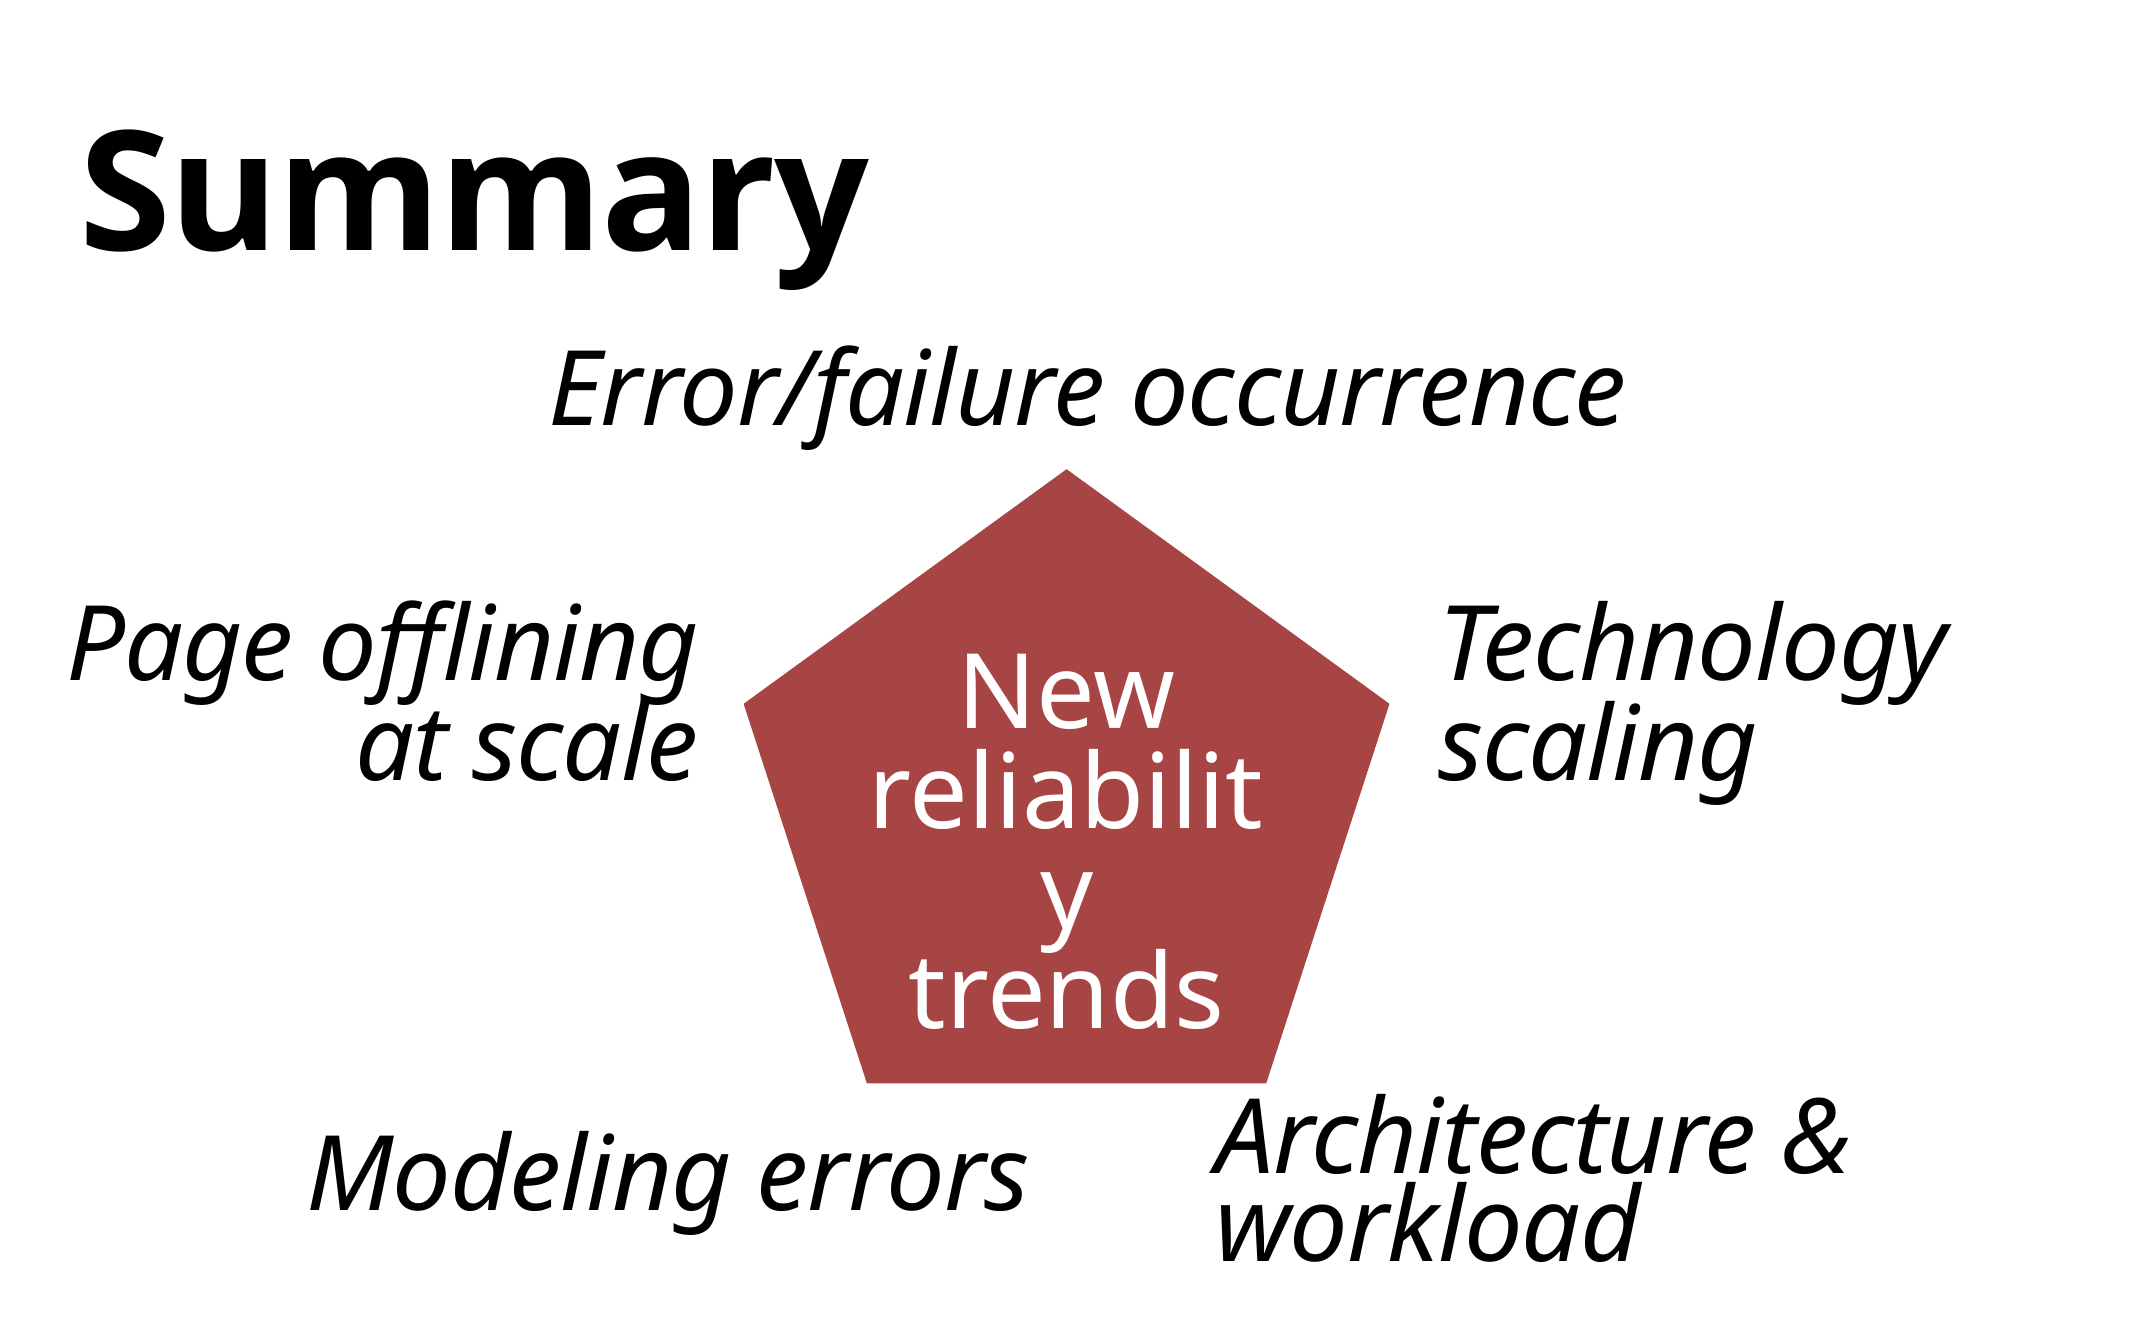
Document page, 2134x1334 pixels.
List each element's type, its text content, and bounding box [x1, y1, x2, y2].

text_box Technology scaling [1430, 591, 1956, 809]
text_box Error/failure occurrence [539, 313, 1636, 455]
text_box Summary [71, 75, 879, 293]
text_box Architecture & workload [1215, 1103, 1852, 1279]
text_box Page offlining at scale [57, 591, 708, 809]
text_box Modeling errors [297, 1097, 1038, 1240]
text_box New reliability trends [743, 469, 1390, 1084]
